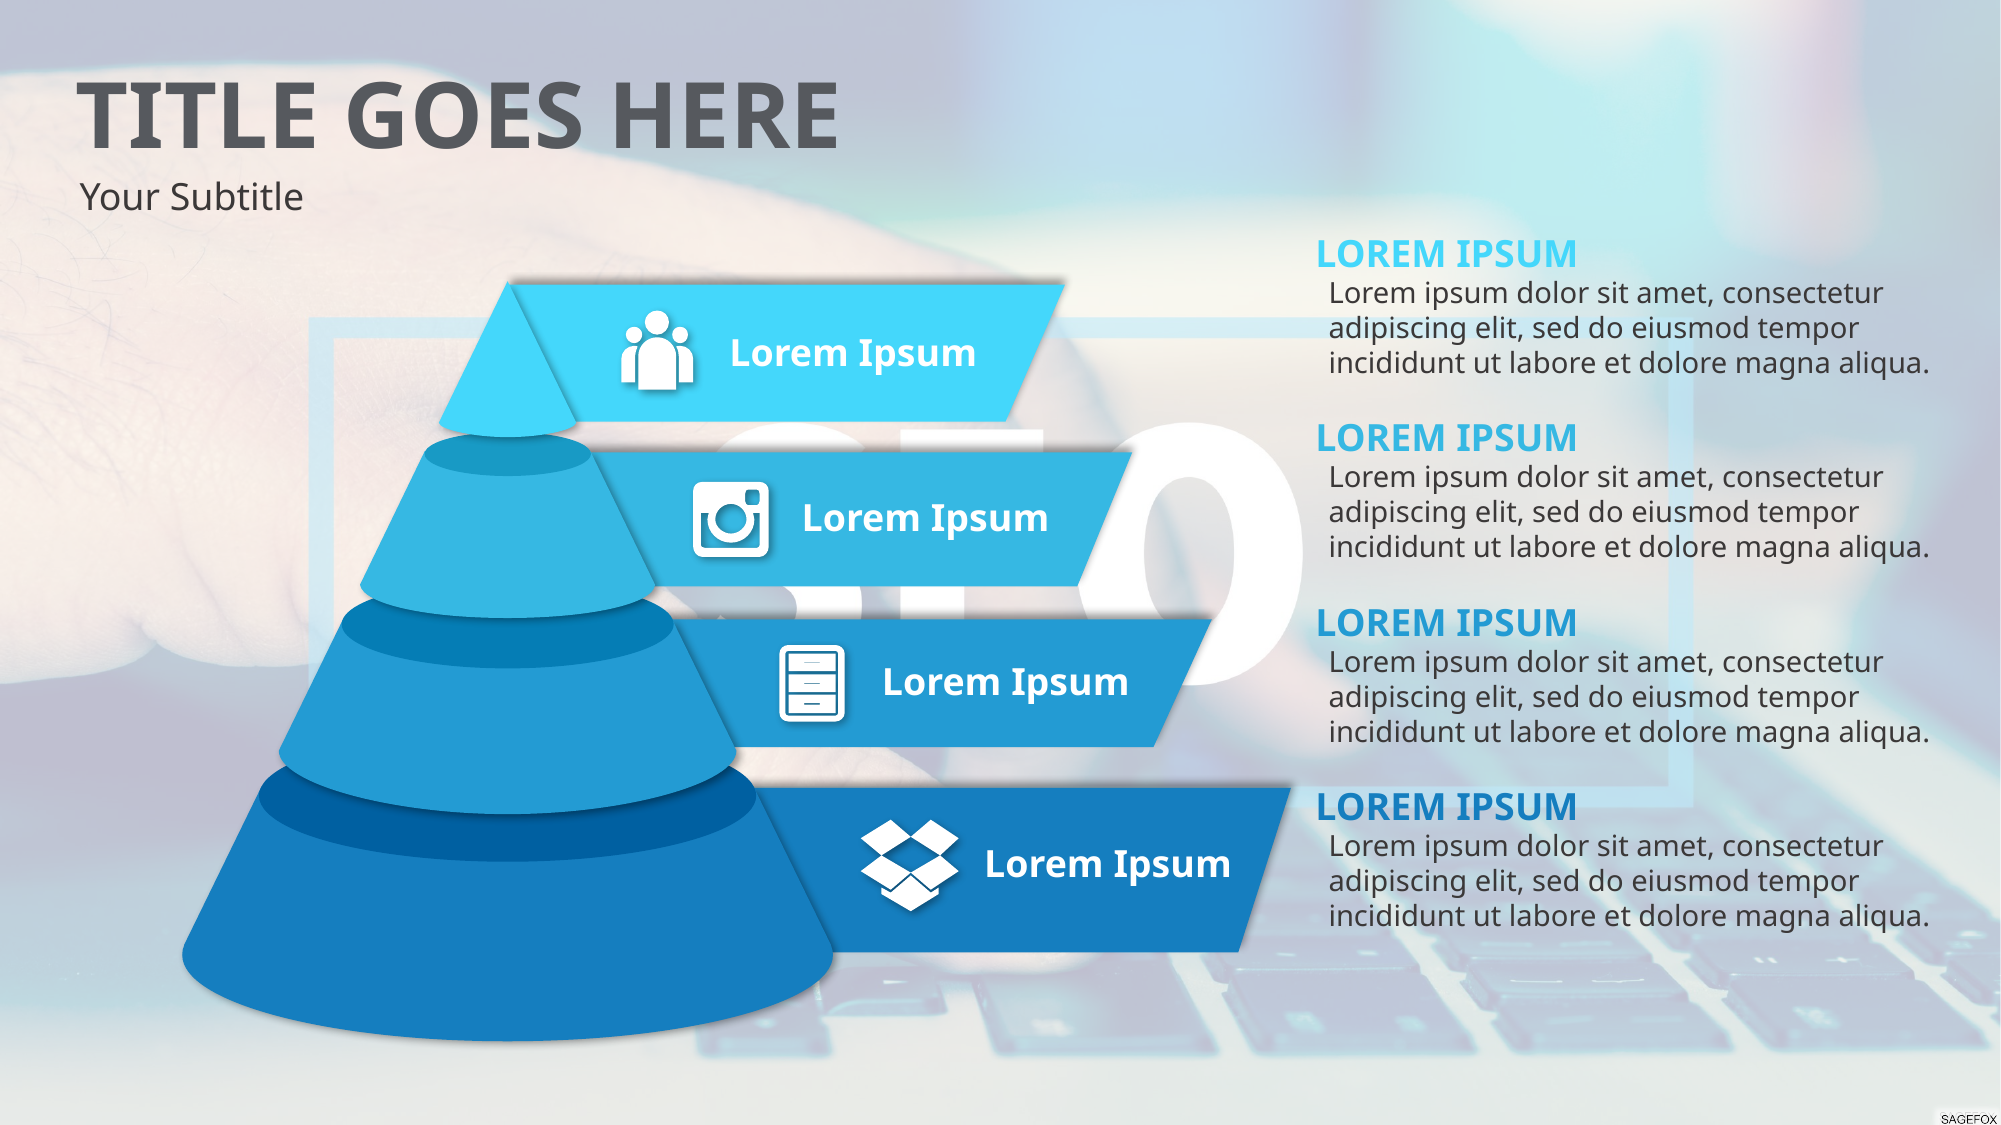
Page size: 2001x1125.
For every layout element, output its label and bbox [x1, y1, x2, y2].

text_box [278, 580, 737, 815]
text_box [1328, 229, 1959, 380]
text_box [1328, 598, 1959, 749]
text_box [693, 481, 1092, 557]
text_box [60, 49, 1020, 227]
text_box [621, 310, 1020, 390]
text_box [182, 729, 833, 1042]
picture [1938, 1114, 1999, 1125]
text_box [656, 452, 1133, 587]
text_box [1328, 413, 1959, 564]
text_box [833, 787, 1291, 953]
text_box [438, 281, 577, 431]
text_box [1328, 782, 1959, 933]
text_box [779, 644, 1172, 722]
text_box [359, 431, 656, 618]
text_box [860, 819, 1275, 912]
text_box [517, 284, 1065, 422]
text_box [833, 722, 1165, 748]
text_box [737, 619, 1212, 729]
